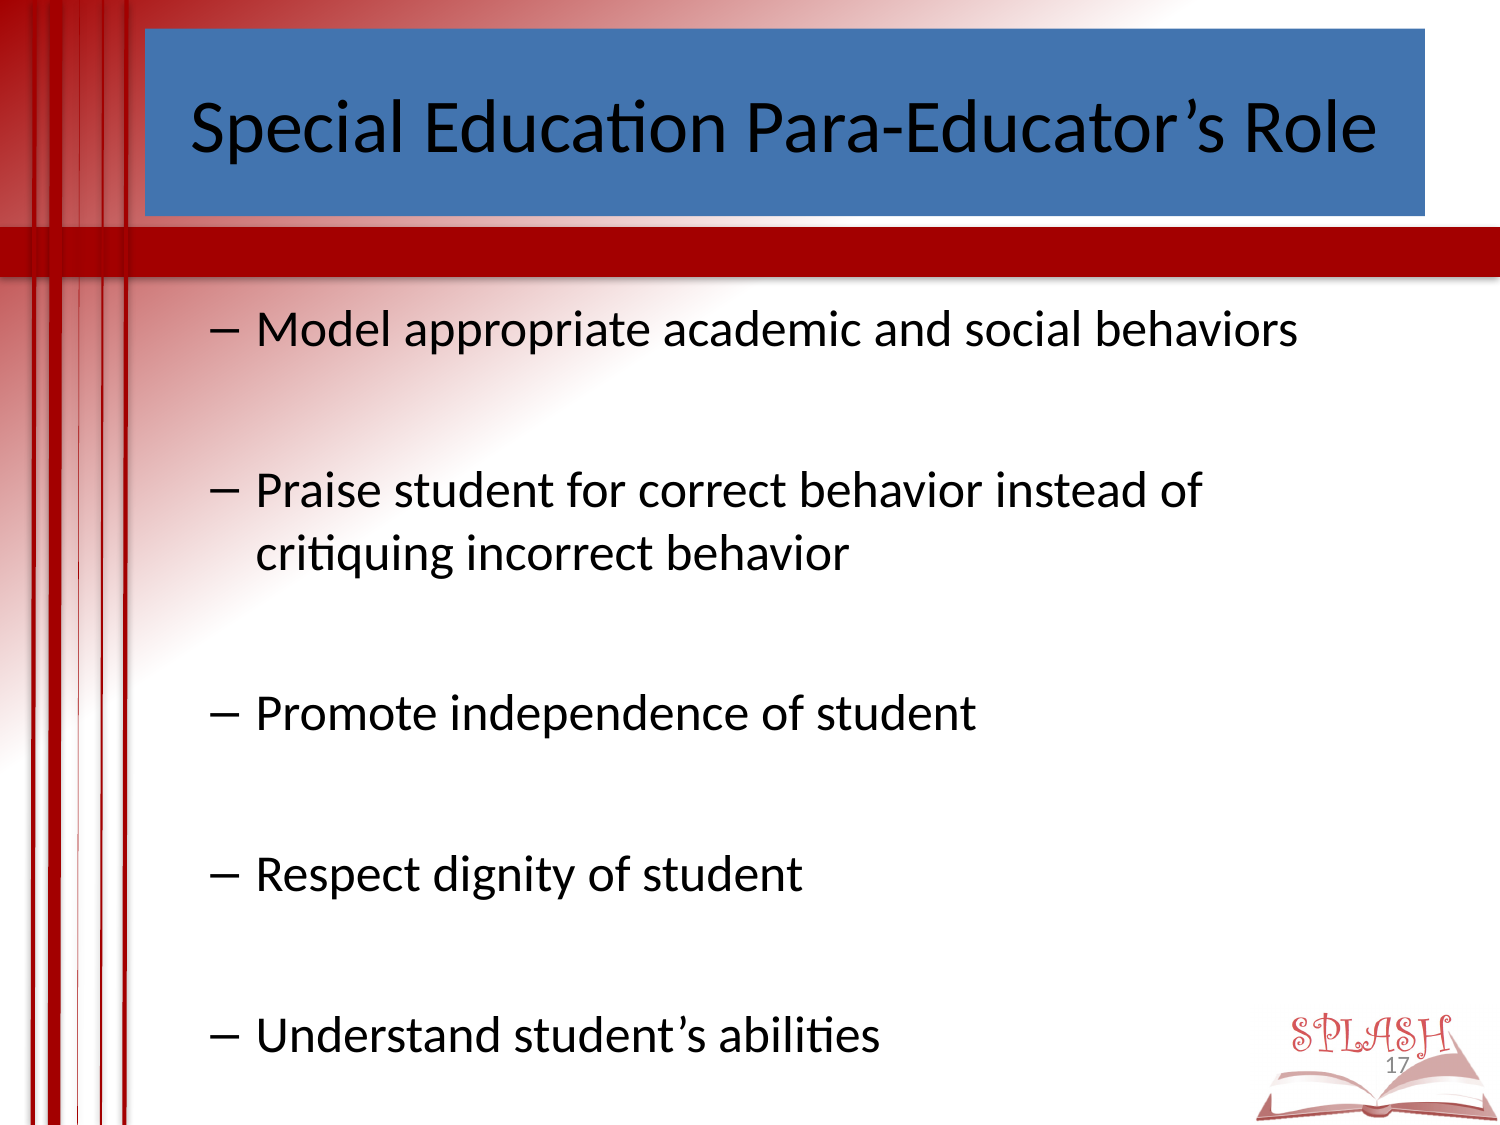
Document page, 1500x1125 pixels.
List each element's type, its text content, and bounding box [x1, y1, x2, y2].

slide_number 17 [1074, 1024, 1425, 1103]
list Model appropriate academic and social behaviors Praise student for correct behavior instead of critiquing incorrect behavior Promote independence of student Respect dignity of student Understand student’s abilities [123, 287, 1425, 1075]
title Special Education Para-Educator’s Role [145, 28, 1425, 217]
